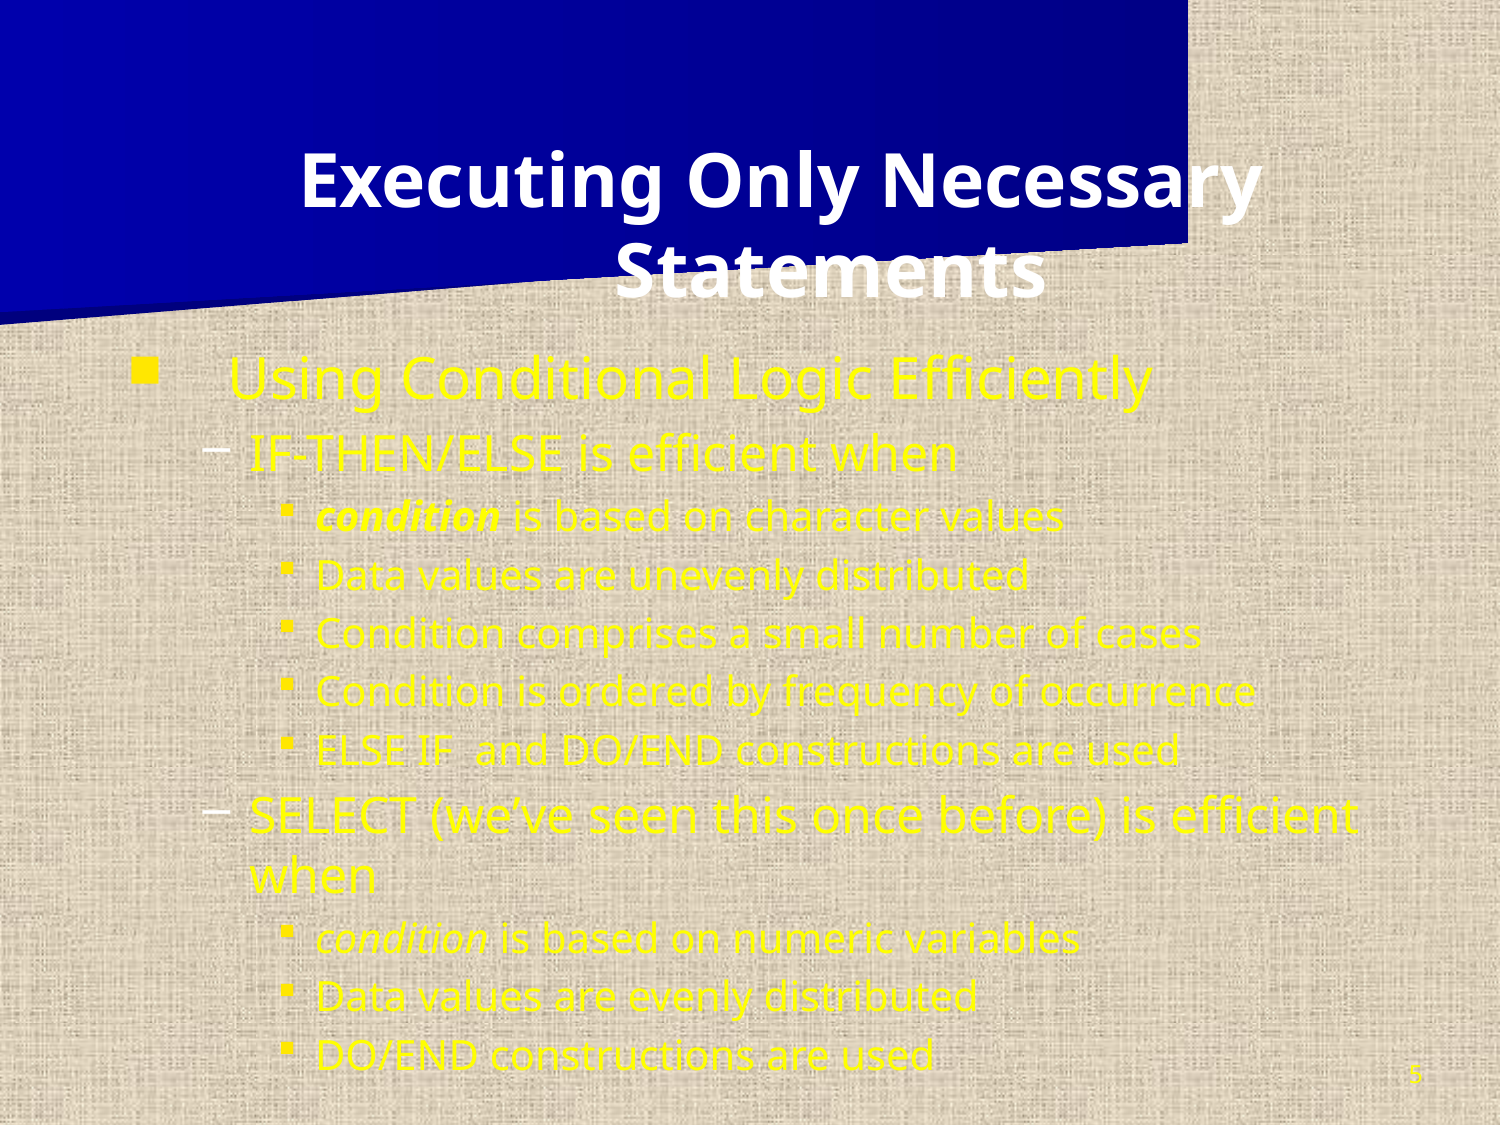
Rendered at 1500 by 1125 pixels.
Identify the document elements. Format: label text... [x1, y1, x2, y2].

list Executing Only Necessary Statements Using Conditional Logic Efficiently IF-THEN/ELSE is efficient when condition is based on character values Data values are unevenly distributed Condition comprises a small number of cases Condition is ordered by frequency of occurrence ELSE IF and DO/END constructions are used SELECT (we’ve seen this once before) is efficient when condition is based on numeric variables Data values are evenly distributed DO/END constructions are used [112, 124, 1451, 1026]
picture [0, 0, 1500, 1125]
text_box 5 [512, 1026, 1438, 1100]
